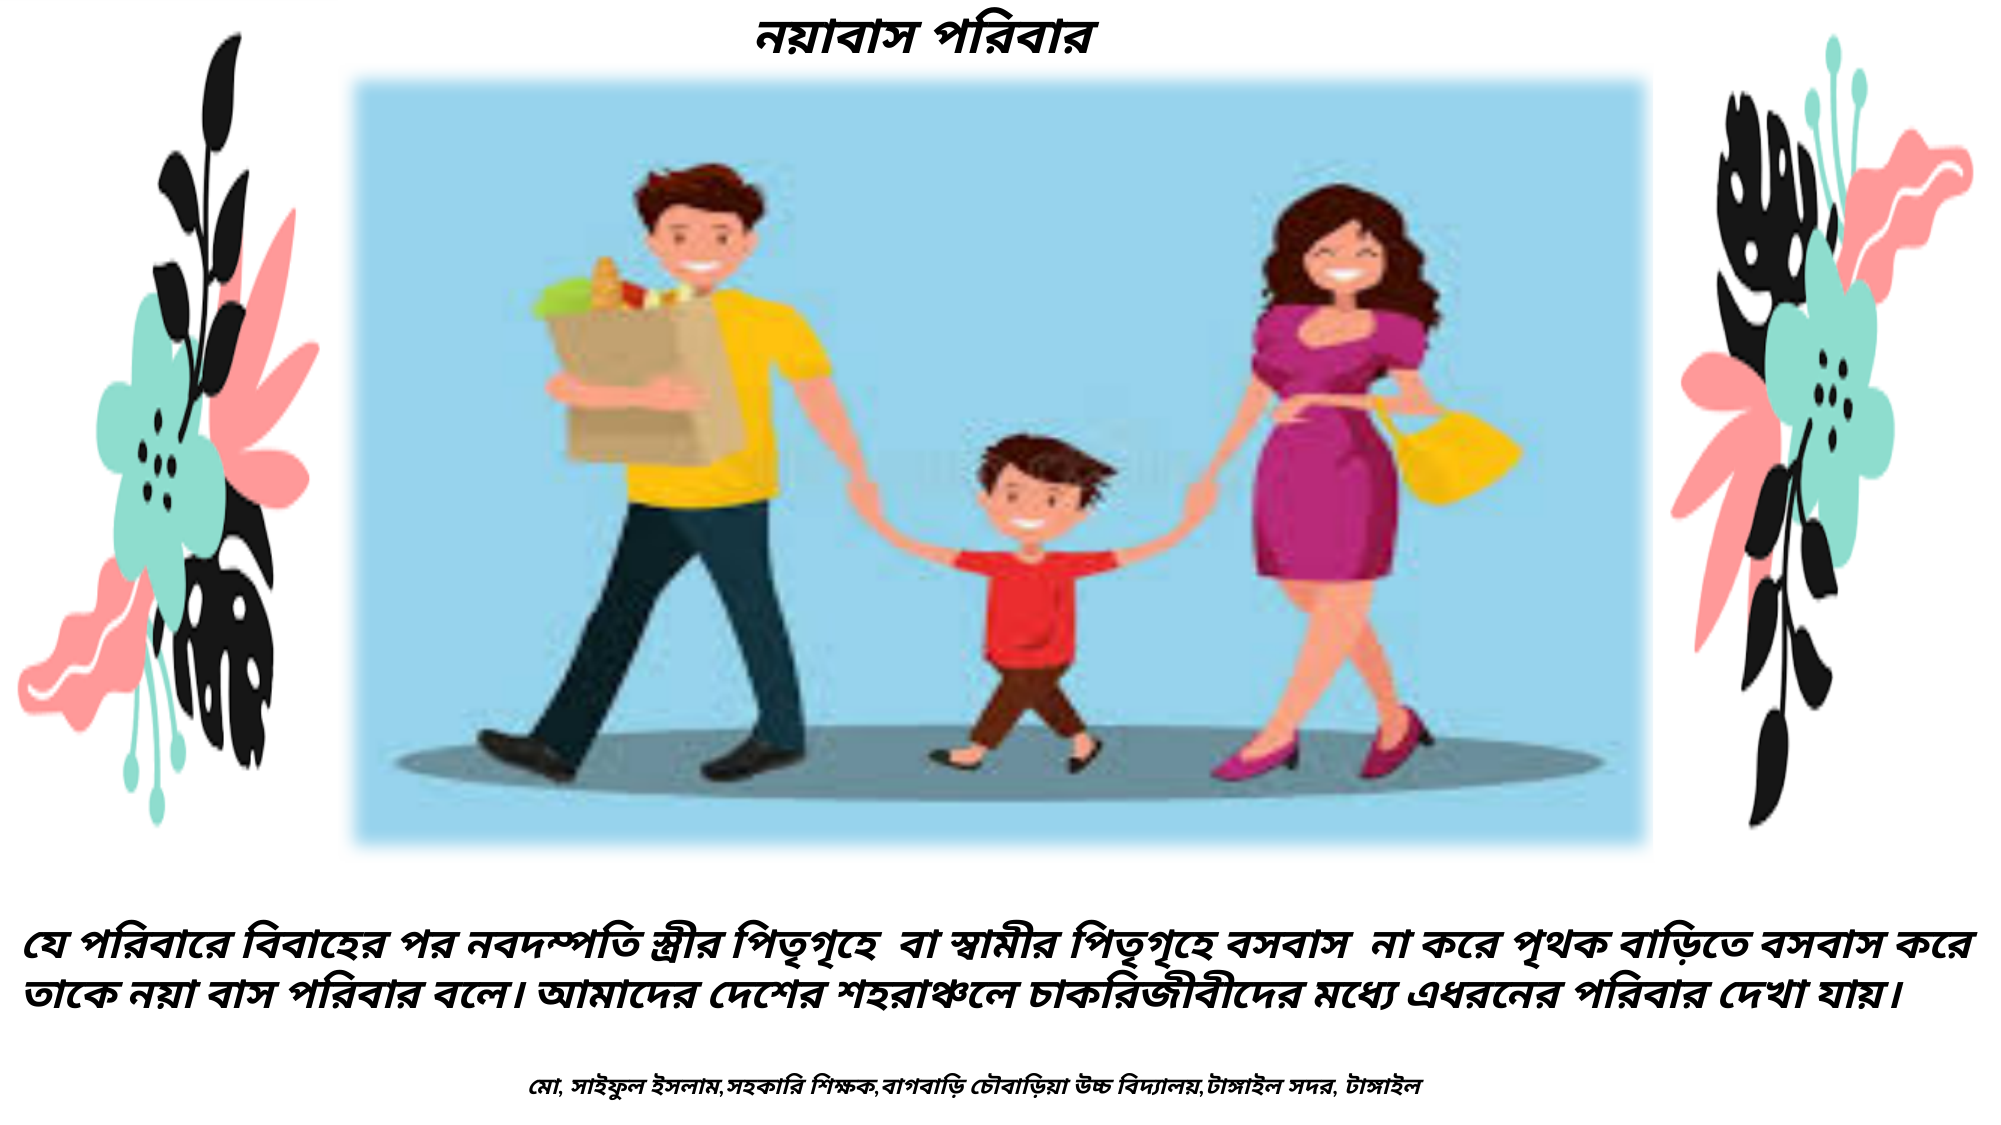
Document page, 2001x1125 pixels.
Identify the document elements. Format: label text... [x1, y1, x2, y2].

text_box নয়াবাস পরিবার [737, 0, 1175, 63]
picture [0, 0, 1991, 863]
text_box মো, সাইফুল ইসলাম,সহকারি শিক্ষক,বাগবাড়ি চৌবাড়িয়া উচ্চ বিদ্যালয়,টাঙ্গাইল সদর, টাঙ্গাইল [512, 1063, 1488, 1107]
text_box যে পরিবারে বিবাহের পর নবদম্পতি স্ত্রীর পিতৃগৃহে বা স্বামীর পিতৃগৃহে বসবাস না করে পৃথক বাড়িতে বসবাস করে তাকে নয়া বাস পরিবার বলে। আমাদের দেশের শহরাঞ্চলে চাকরিজীবীদের মধ্যে এধরনের পরিবার দেখা যায়। [5, 909, 2000, 1024]
